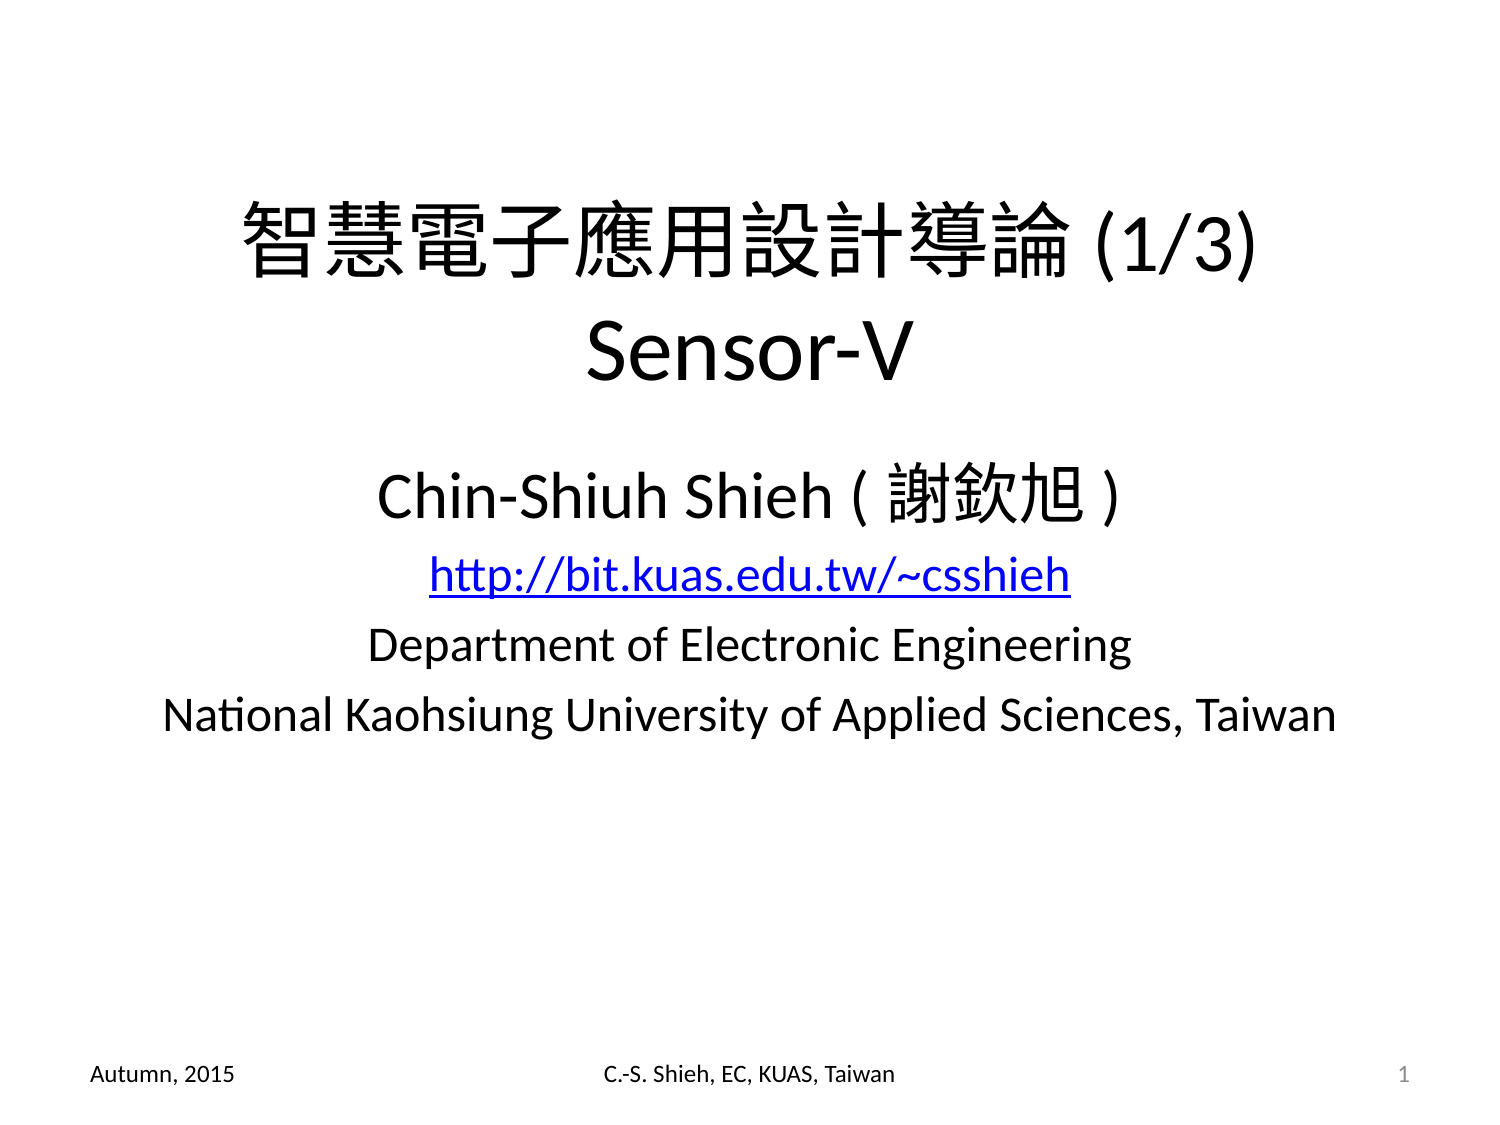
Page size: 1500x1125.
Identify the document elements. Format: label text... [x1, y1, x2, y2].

footer C.-S. Shieh, EC, KUAS, Taiwan [512, 1042, 988, 1103]
slide_number 1 [1074, 1042, 1425, 1103]
slide_number Autumn, 2015 [75, 1042, 425, 1103]
title 智慧電子應用設計導論(1/3) Sensor-V [112, 172, 1388, 414]
subtitle Chin-Shiuh Shieh (謝欽旭) http://bit.kuas.edu.tw/~csshieh Department of Electronic Engineering National Kaohsiung University of Applied Sciences, Taiwan [41, 444, 1459, 799]
